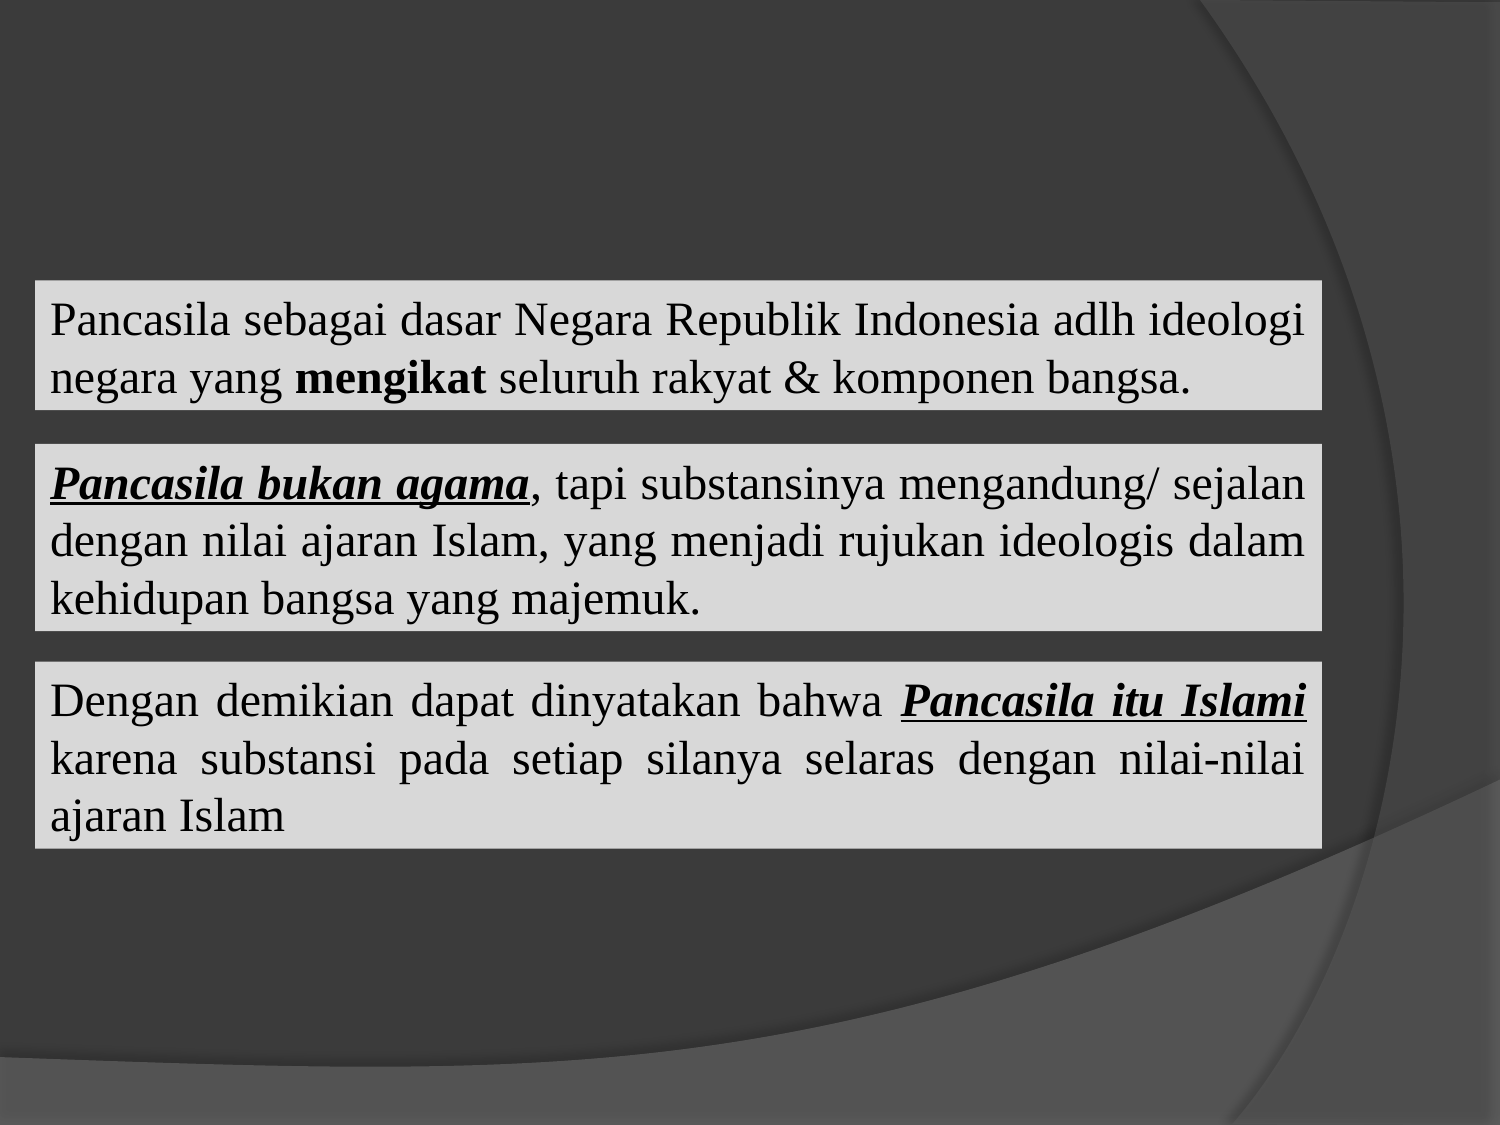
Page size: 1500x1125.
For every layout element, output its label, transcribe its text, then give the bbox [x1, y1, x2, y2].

text_box Dengan demikian dapat dinyatakan bahwa Pancasila itu Islami karena substansi pada setiap silanya selaras dengan nilai-nilai ajaran Islam [35, 661, 1322, 849]
text_box Pancasila sebagai dasar Negara Republik Indonesia adlh ideologi negara yang mengikat seluruh rakyat & komponen bangsa. [35, 280, 1322, 411]
text_box Pancasila bukan agama, tapi substansinya mengandung/ sejalan dengan nilai ajaran Islam, yang menjadi rujukan ideologis dalam kehidupan bangsa yang majemuk. [35, 443, 1322, 632]
